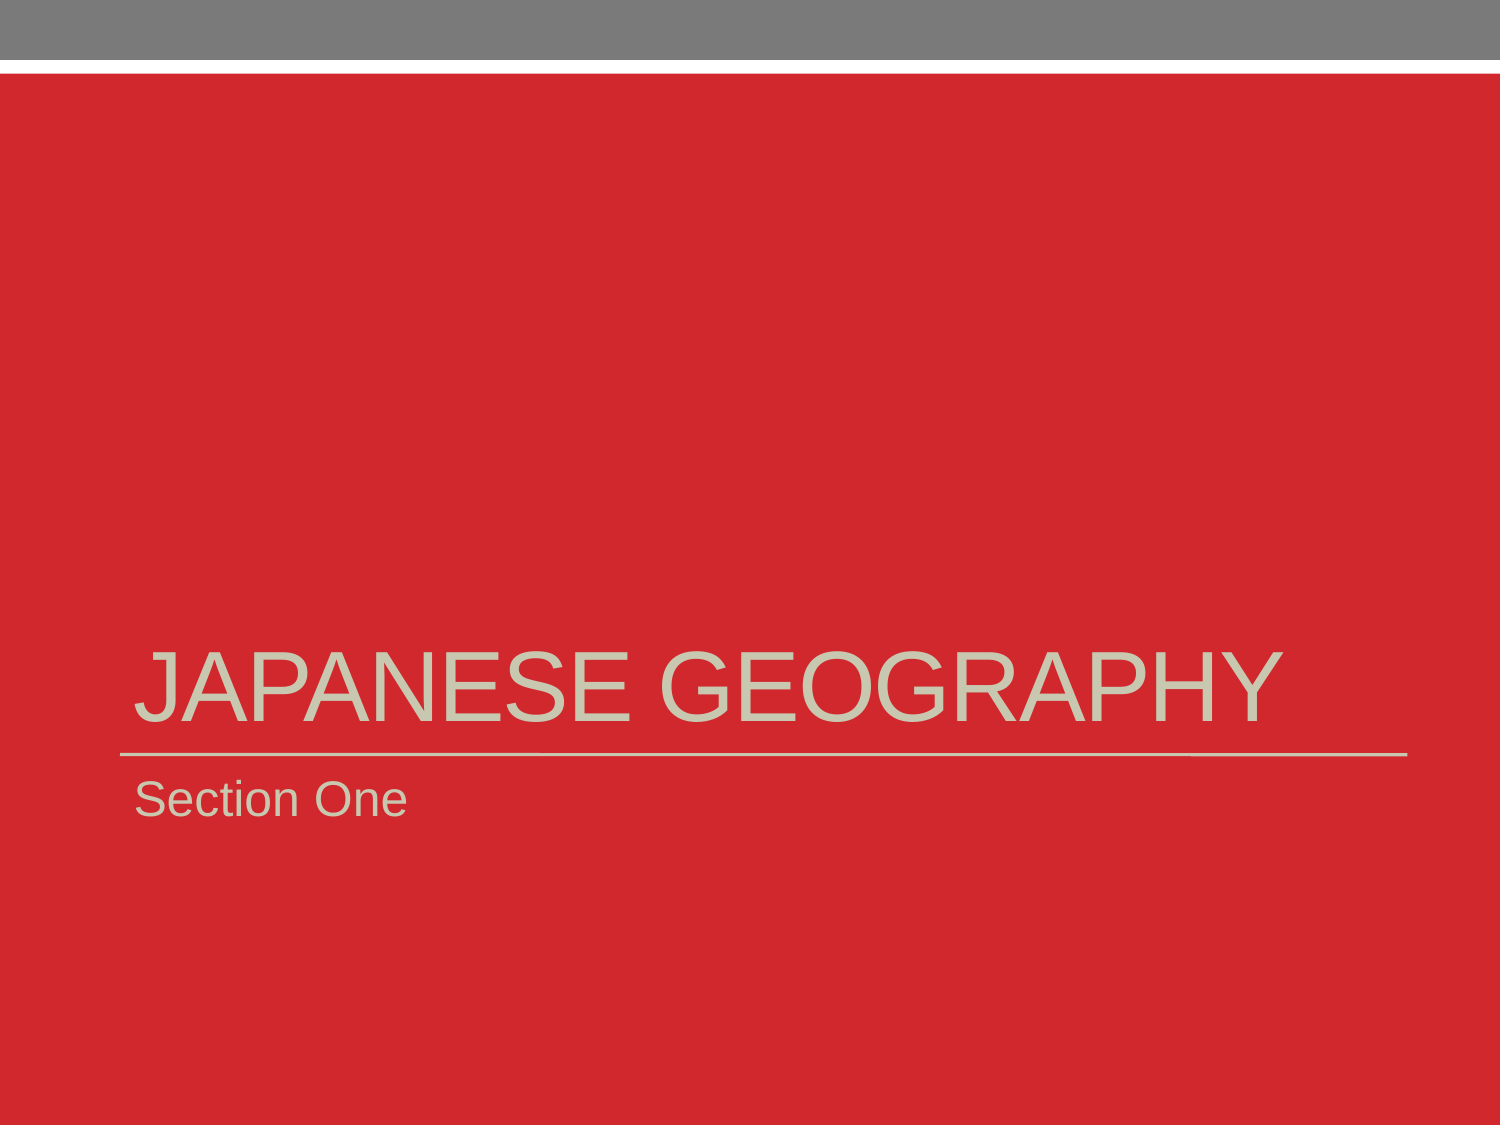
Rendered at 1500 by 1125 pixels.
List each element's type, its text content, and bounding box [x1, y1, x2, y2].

title Japanese geography [118, 387, 1394, 749]
list Section One [118, 758, 1394, 1006]
